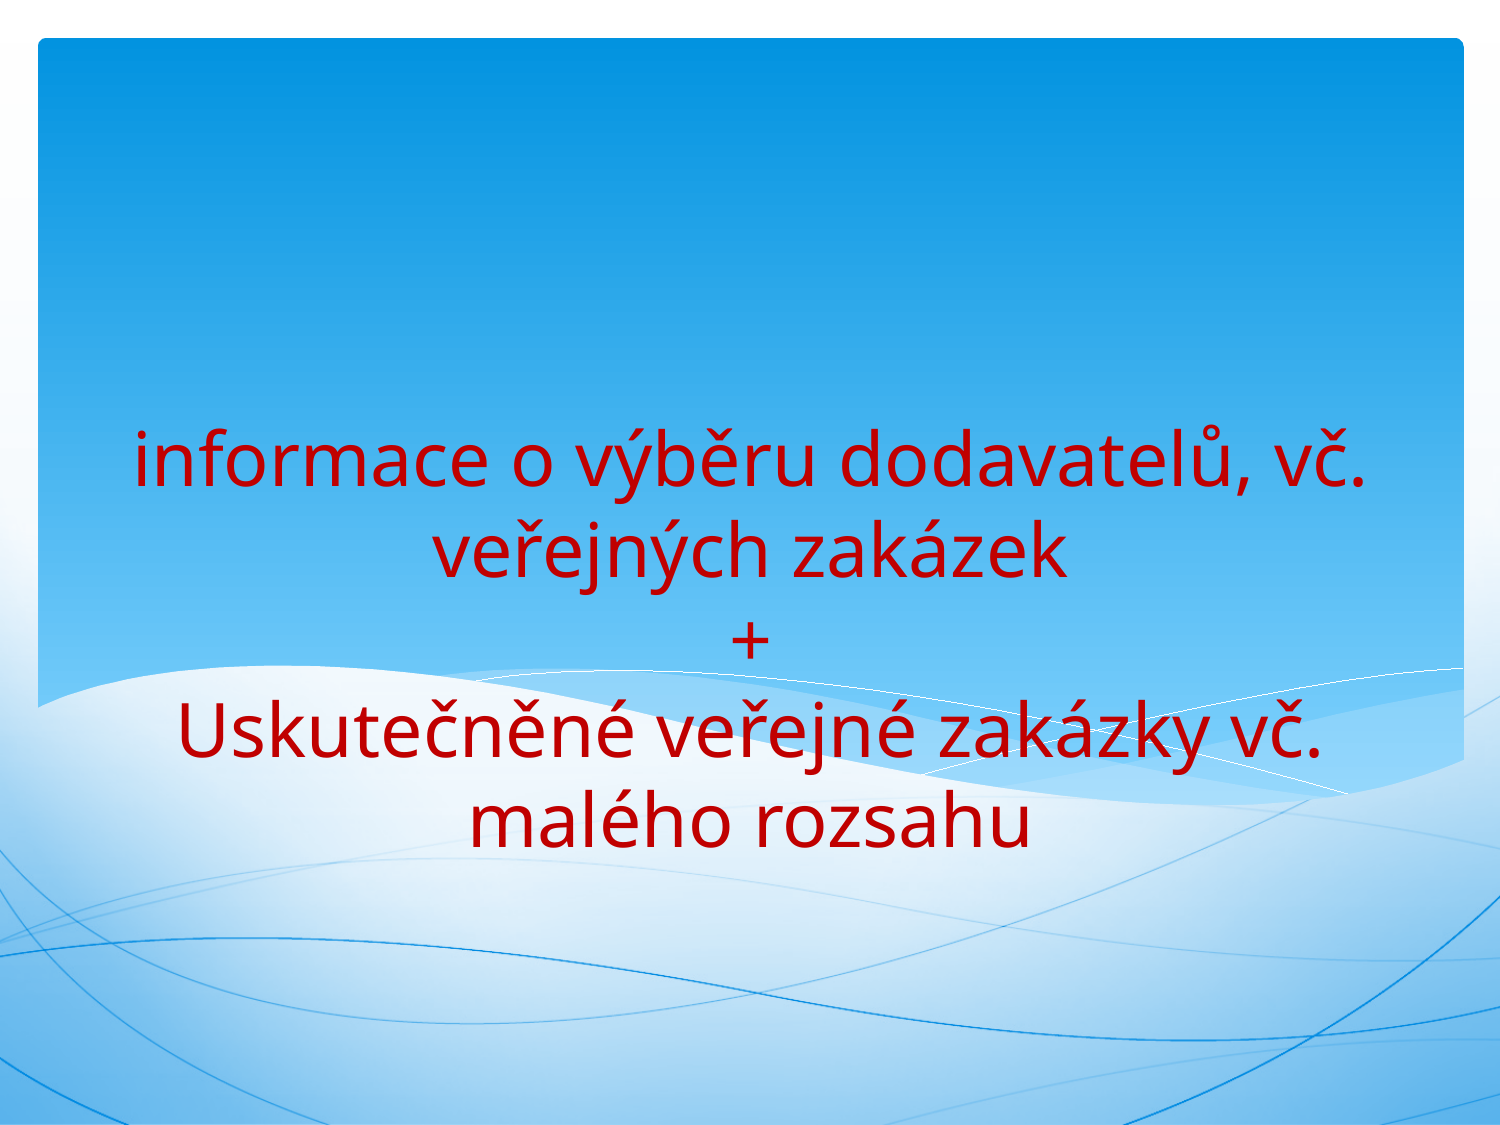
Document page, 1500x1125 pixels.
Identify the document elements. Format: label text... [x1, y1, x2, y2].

title informace o výběru dodavatelů, vč. veřejných zakázek + Uskutečněné veřejné zakázky vč. malého rozsahu [113, 404, 1389, 965]
